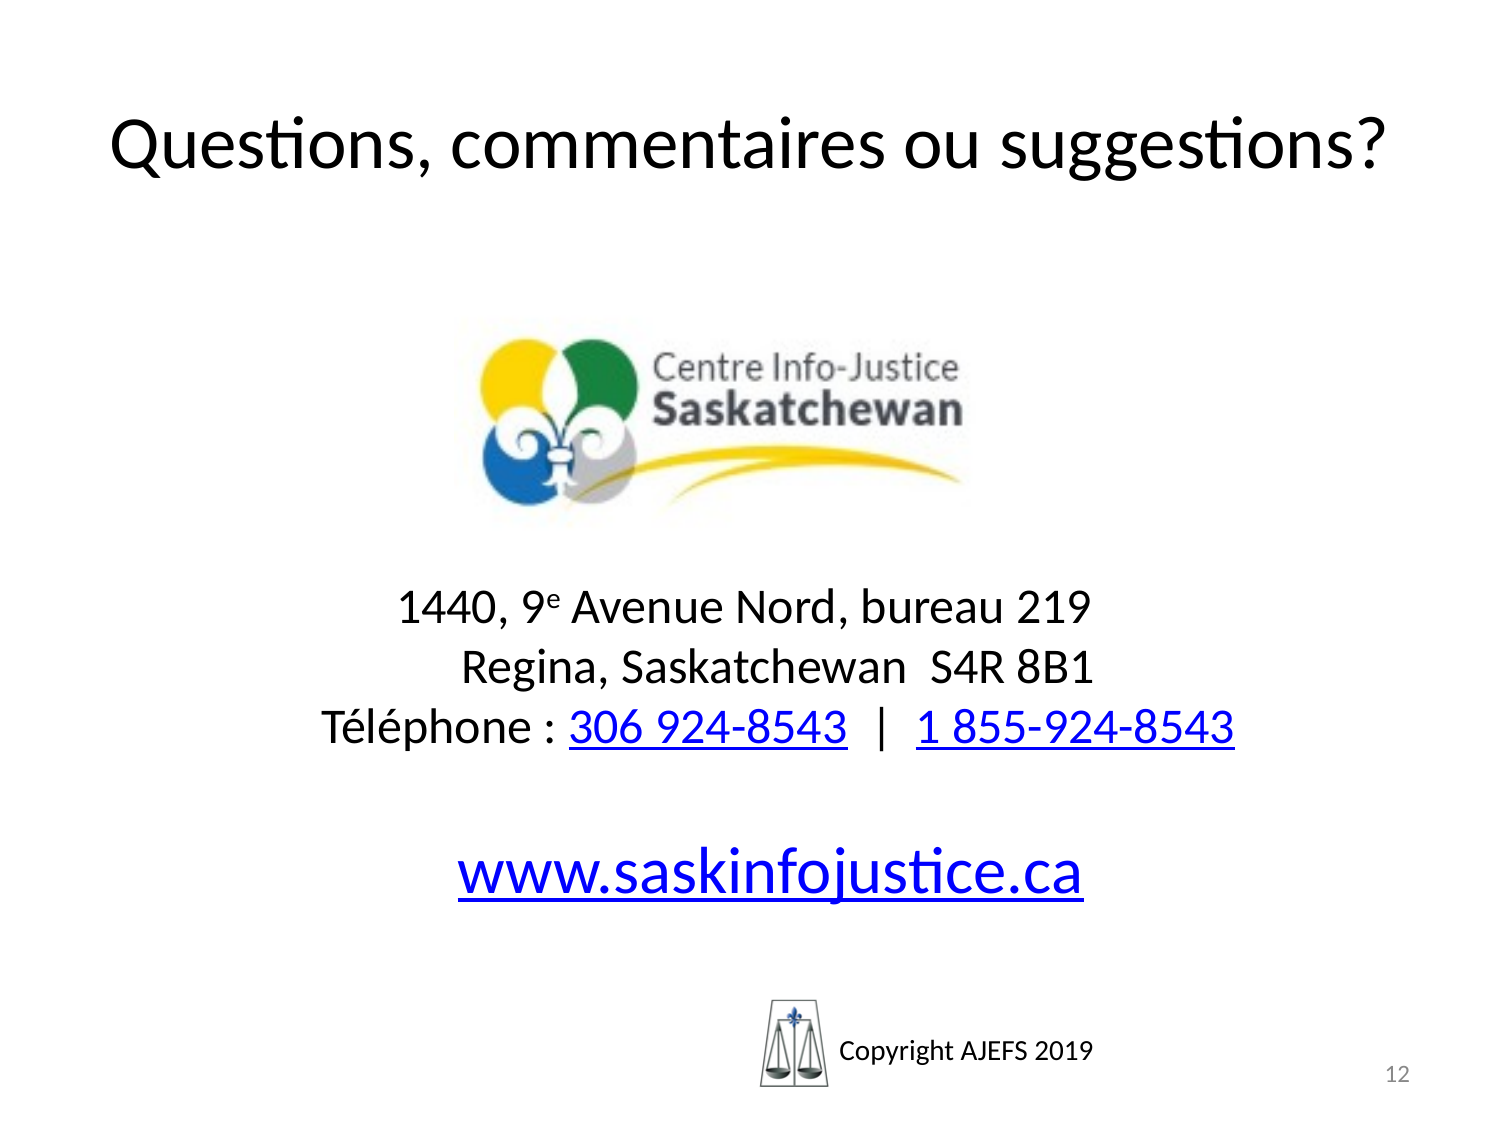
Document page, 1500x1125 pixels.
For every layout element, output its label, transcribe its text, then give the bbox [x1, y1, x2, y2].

text_box CCopyright AJEFS 2019 [844, 1023, 1199, 1074]
slide_number 12 [1074, 1042, 1425, 1103]
list 1440, 9e Avenue Nord, bureau 219 Regina, Saskatchewan S4R 8B1 Téléphone : 306 924-8543 | 1 855-924-8543 www.saskinfojustice.ca [75, 196, 1425, 1005]
title Questions, commentaires ou suggestions? [75, 45, 1425, 196]
picture [749, 997, 839, 1088]
picture [454, 278, 1000, 565]
